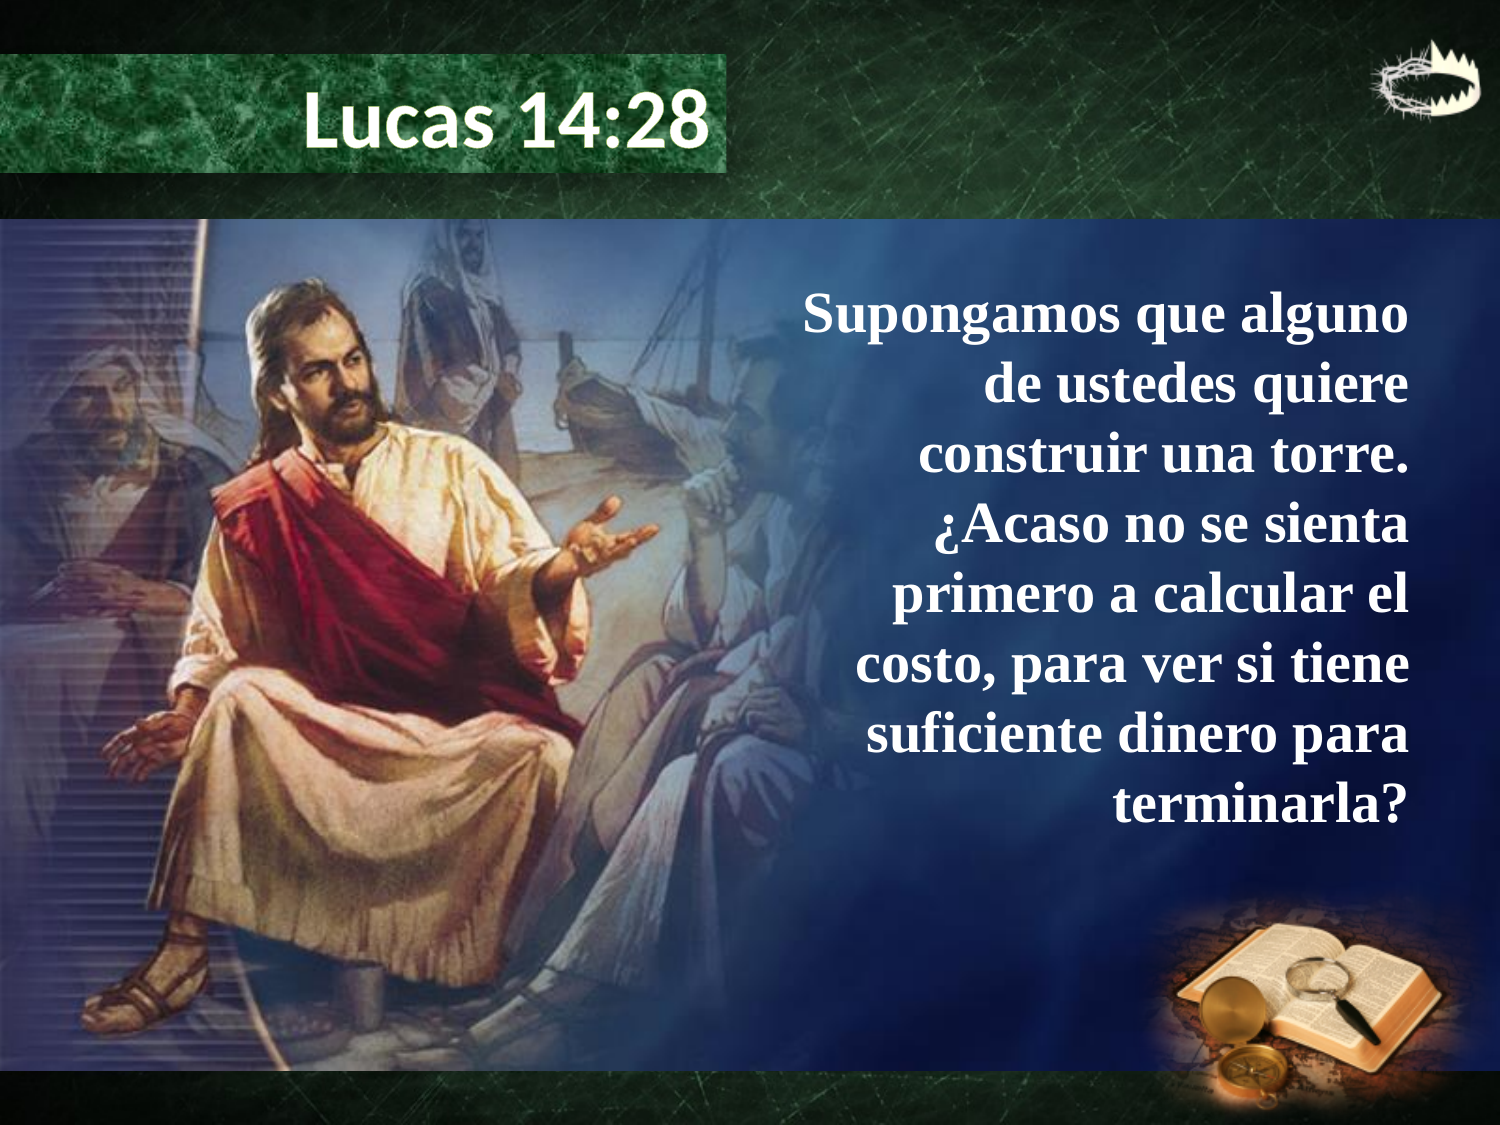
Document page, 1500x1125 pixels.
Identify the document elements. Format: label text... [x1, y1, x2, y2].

picture [0, 0, 1500, 1125]
title Lucas 14:28 [0, 54, 727, 173]
